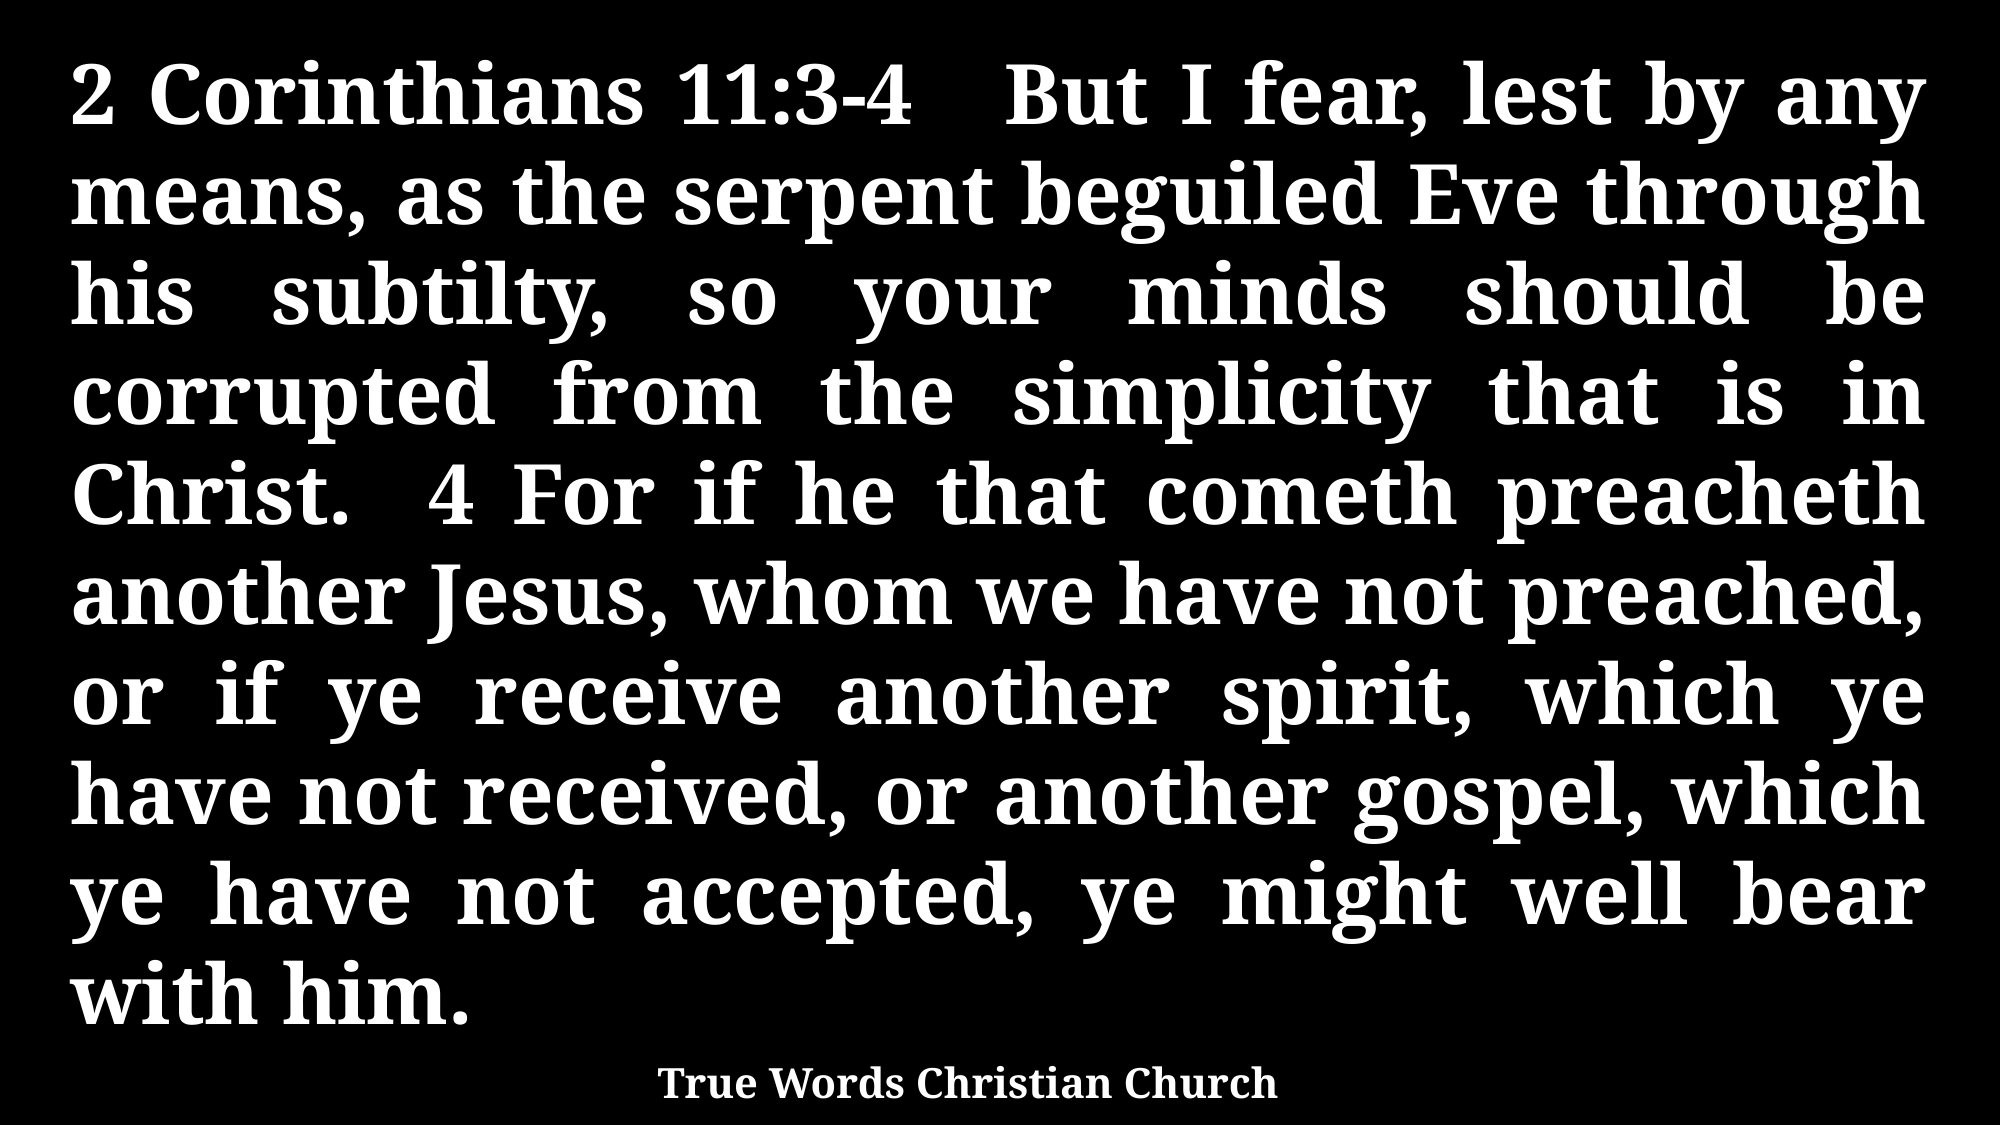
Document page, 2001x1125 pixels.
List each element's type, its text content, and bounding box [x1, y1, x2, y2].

text_box 2 Corinthians 11:3-4 But I fear, lest by any means, as the serpent beguiled Eve through his subtilty, so your minds should be corrupted from the simplicity that is in Christ. 4 For if he that cometh preacheth another Jesus, whom we have not preached, or if ye receive another spirit, which ye have not received, or another gospel, which ye have not accepted, ye might well bear with him. [55, 33, 1944, 1049]
text_box True Words Christian Church [642, 1049, 1294, 1114]
